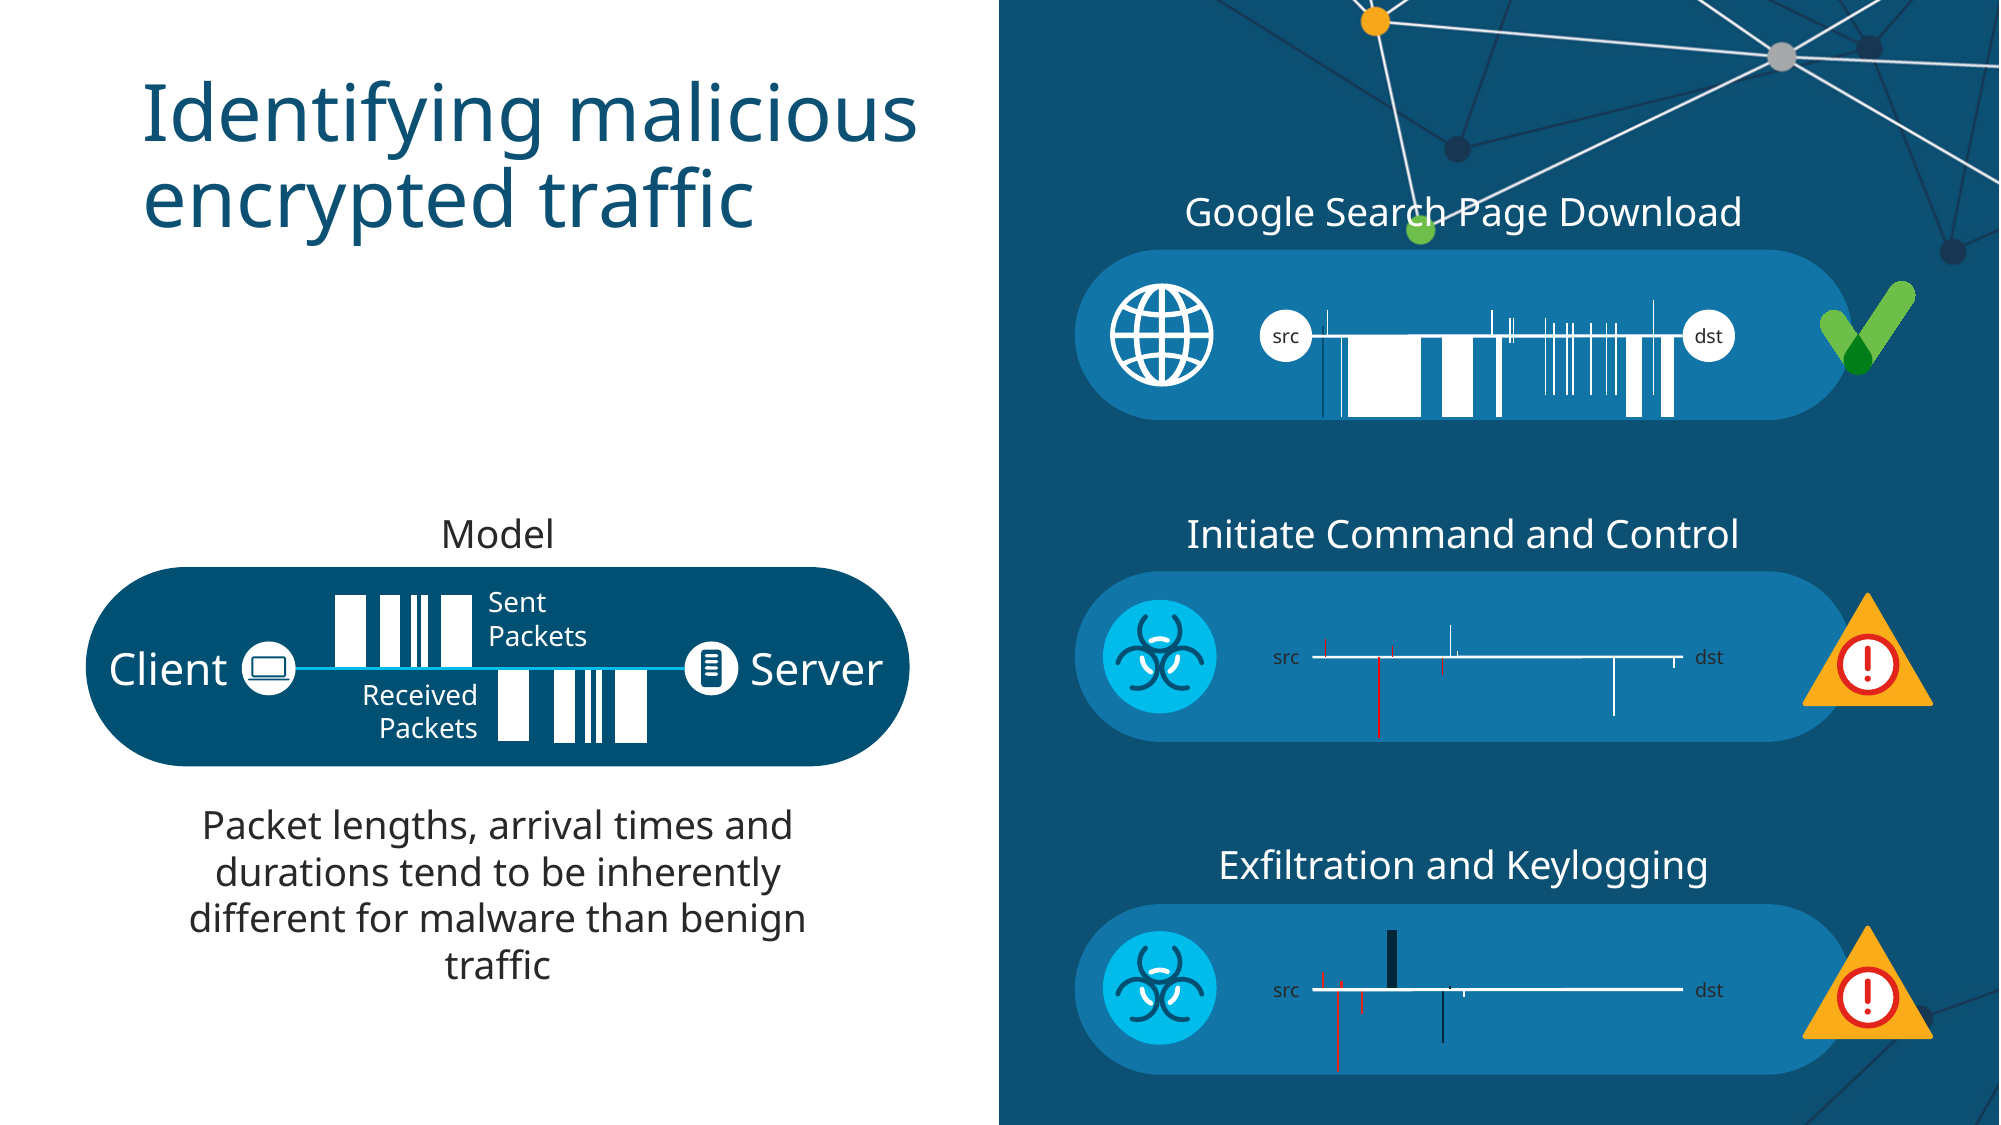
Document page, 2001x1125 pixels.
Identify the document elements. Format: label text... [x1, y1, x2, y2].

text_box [1801, 925, 1934, 1039]
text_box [1074, 571, 1853, 742]
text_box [85, 567, 910, 767]
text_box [1259, 299, 1736, 417]
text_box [1820, 281, 1916, 375]
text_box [1801, 592, 1934, 707]
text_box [1074, 904, 1853, 1075]
text_box [1110, 283, 1214, 387]
text_box Packet lengths, arrival times and durations tend to be inherently different for malware than benign traffic [128, 793, 867, 995]
text_box Exfiltration and Keylogging [1218, 841, 1709, 888]
picture [999, 0, 1999, 1125]
text_box Model [404, 509, 591, 557]
text_box Identifying malicious encrypted traffic [127, 50, 1039, 268]
text_box Google Search Page Download [1184, 188, 1743, 235]
text_box [1074, 249, 1843, 421]
text_box Initiate Command and Control [1140, 509, 1786, 556]
